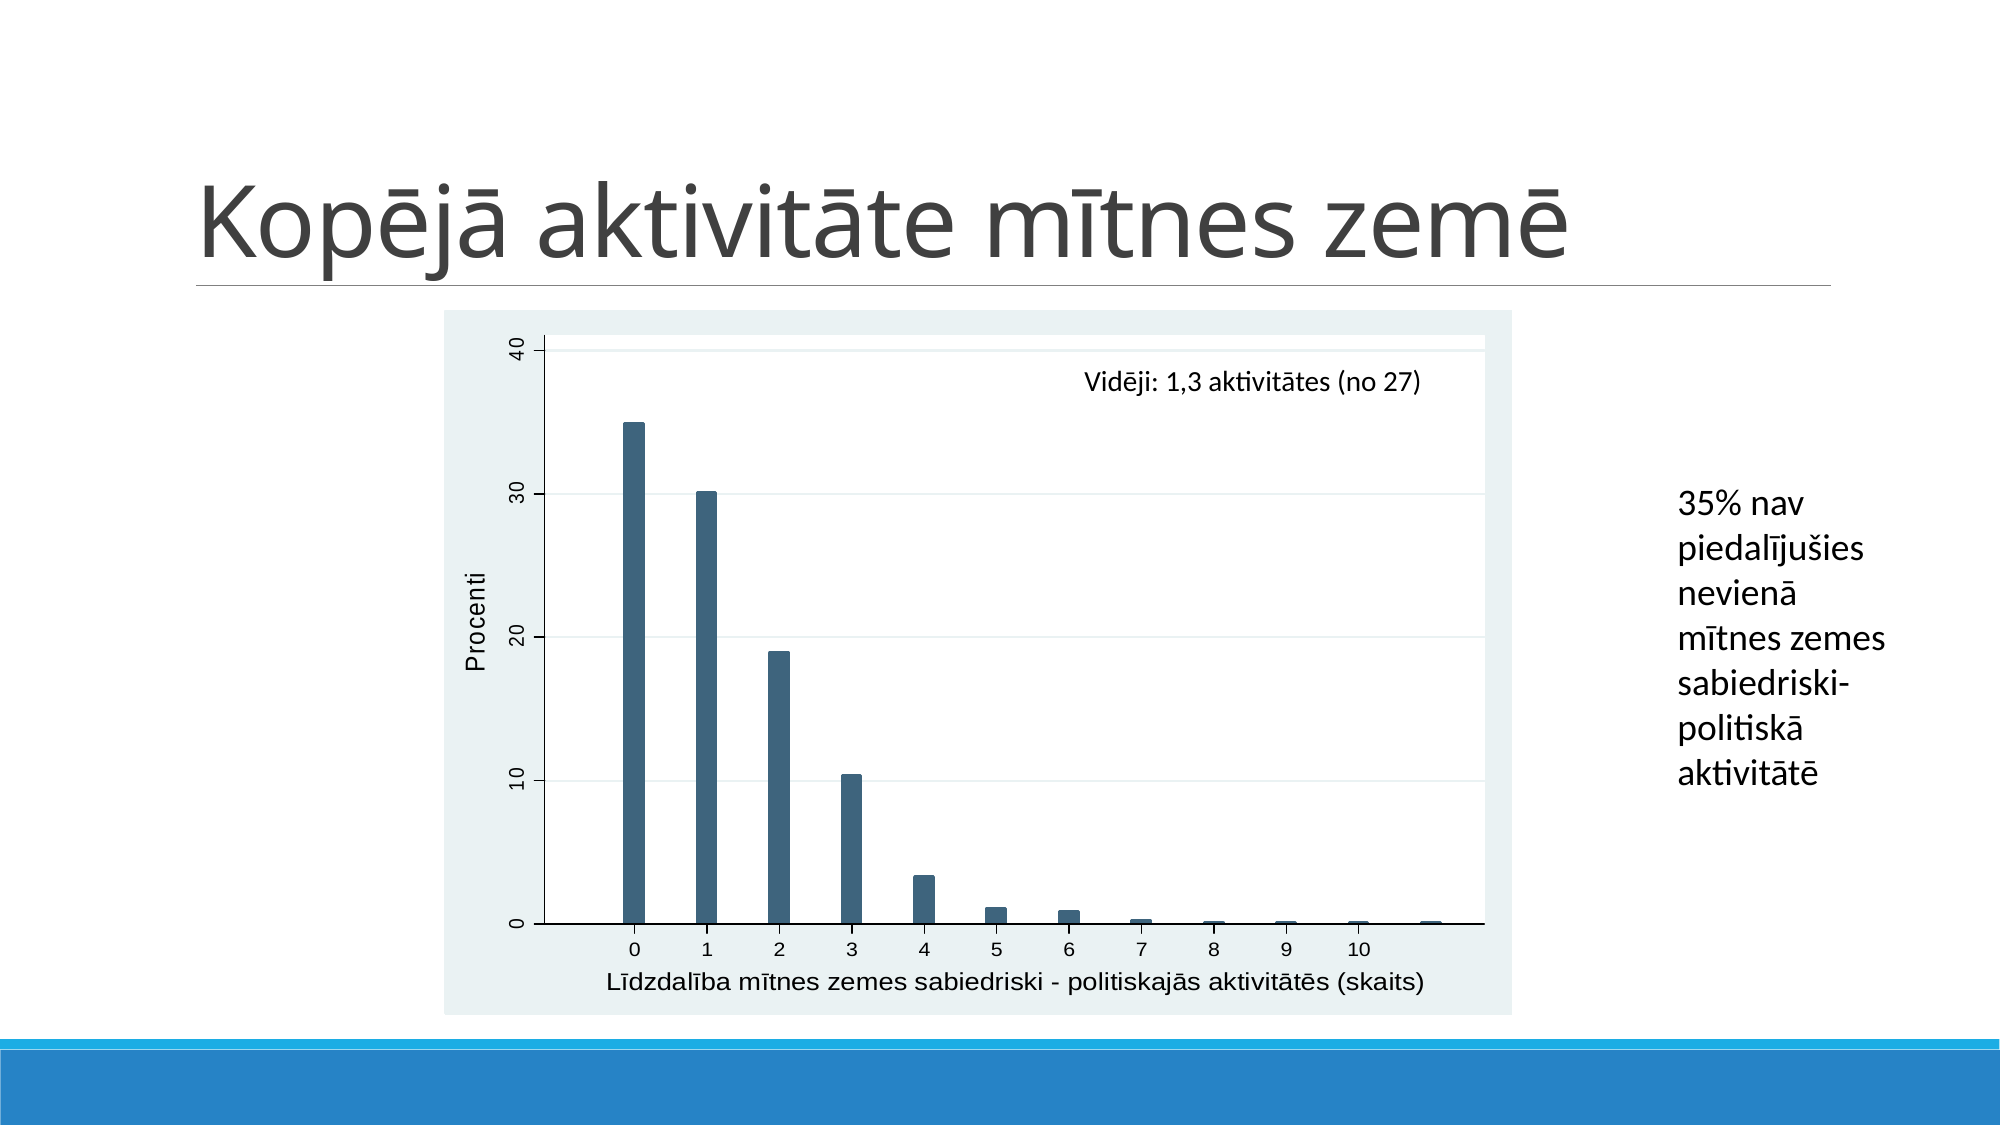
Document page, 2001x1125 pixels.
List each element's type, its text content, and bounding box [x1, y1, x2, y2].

title Kopējā aktivitāte mītnes zemē [180, 47, 1830, 285]
picture [434, 301, 1522, 1024]
text_box 35% nav piedalījušies nevienā mītnes zemes sabiedriski-politiskā aktivitātē [1662, 470, 1940, 801]
